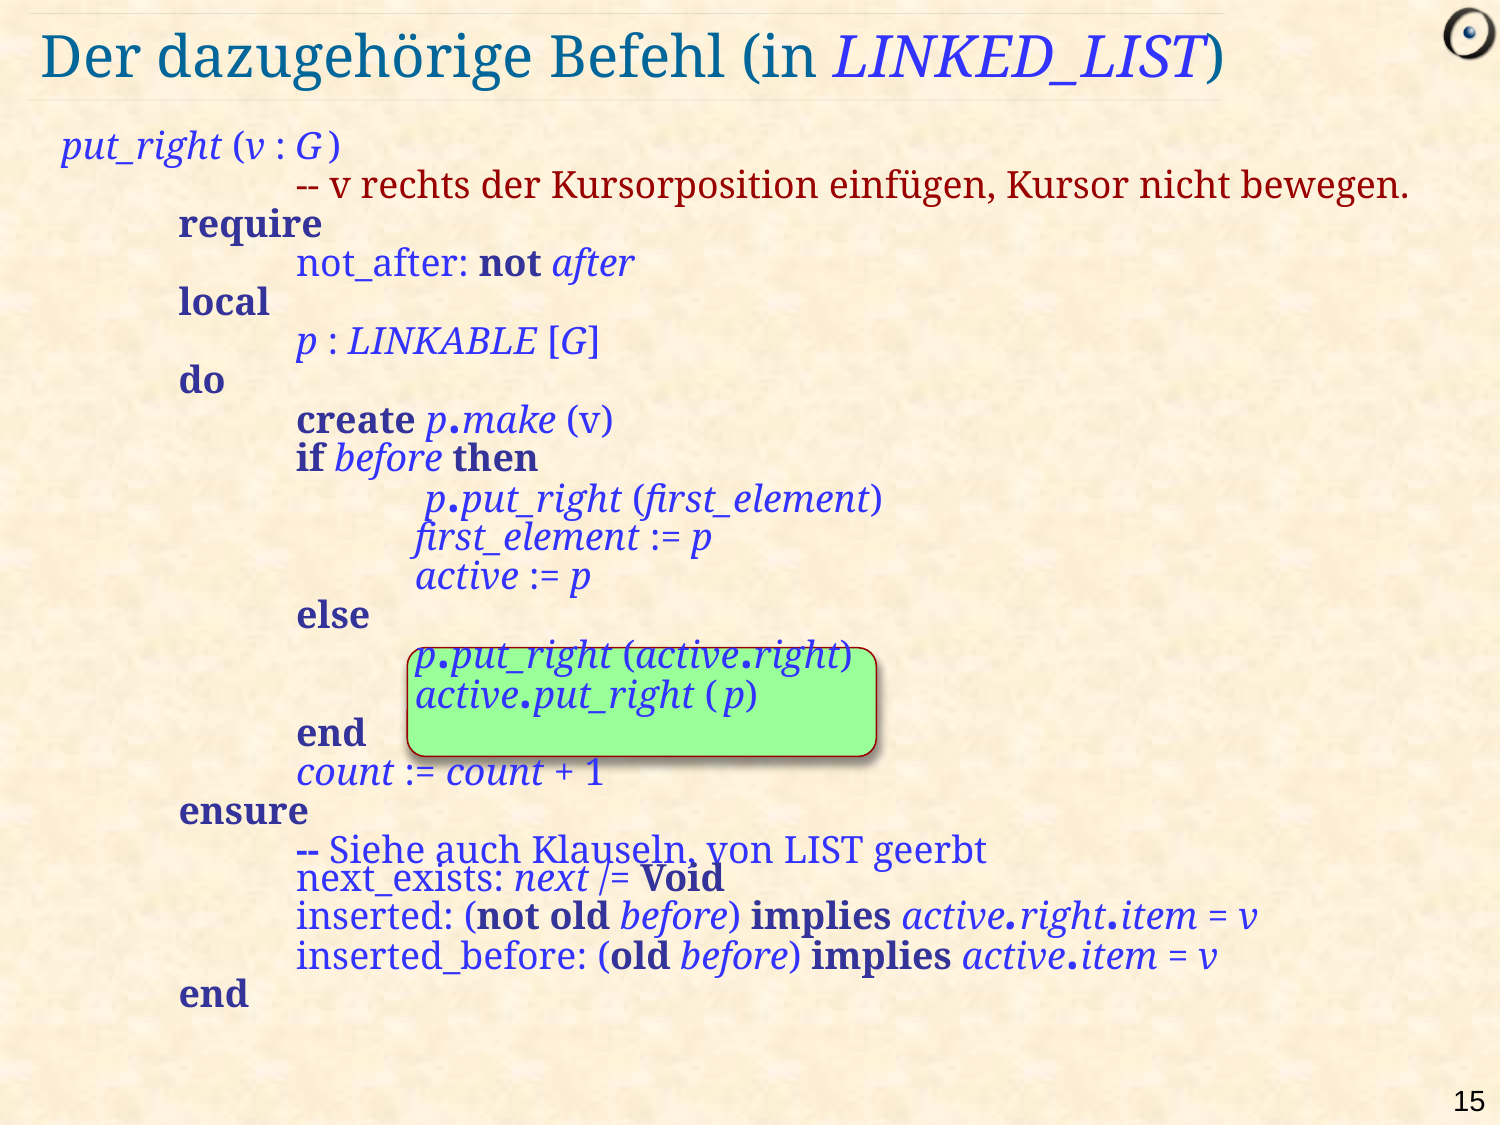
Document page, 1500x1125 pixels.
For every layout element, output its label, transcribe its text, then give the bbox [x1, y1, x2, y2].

title Der dazugehörige Befehl (in LINKED_LIST) [40, 18, 1344, 91]
picture [0, 0, 1500, 1125]
text_box put_right (v : G ) -- v rechts der Kursorposition einfügen, Kursor nicht bewegen. require not_after: not after local p : LINKABLE [G] do create p.make (v) if before then p.put_right (first_element) first_element := p active := p else p.put_right (active.right) active.put_right ( p) end count := count + 1 ensure -- Siehe auch Klauseln, von LIST geerbt next_exists: next /= Void inserted: (not old before) implies active.right.item = v inserted_before: (old before) implies active.item = v end [46, 126, 1429, 1048]
